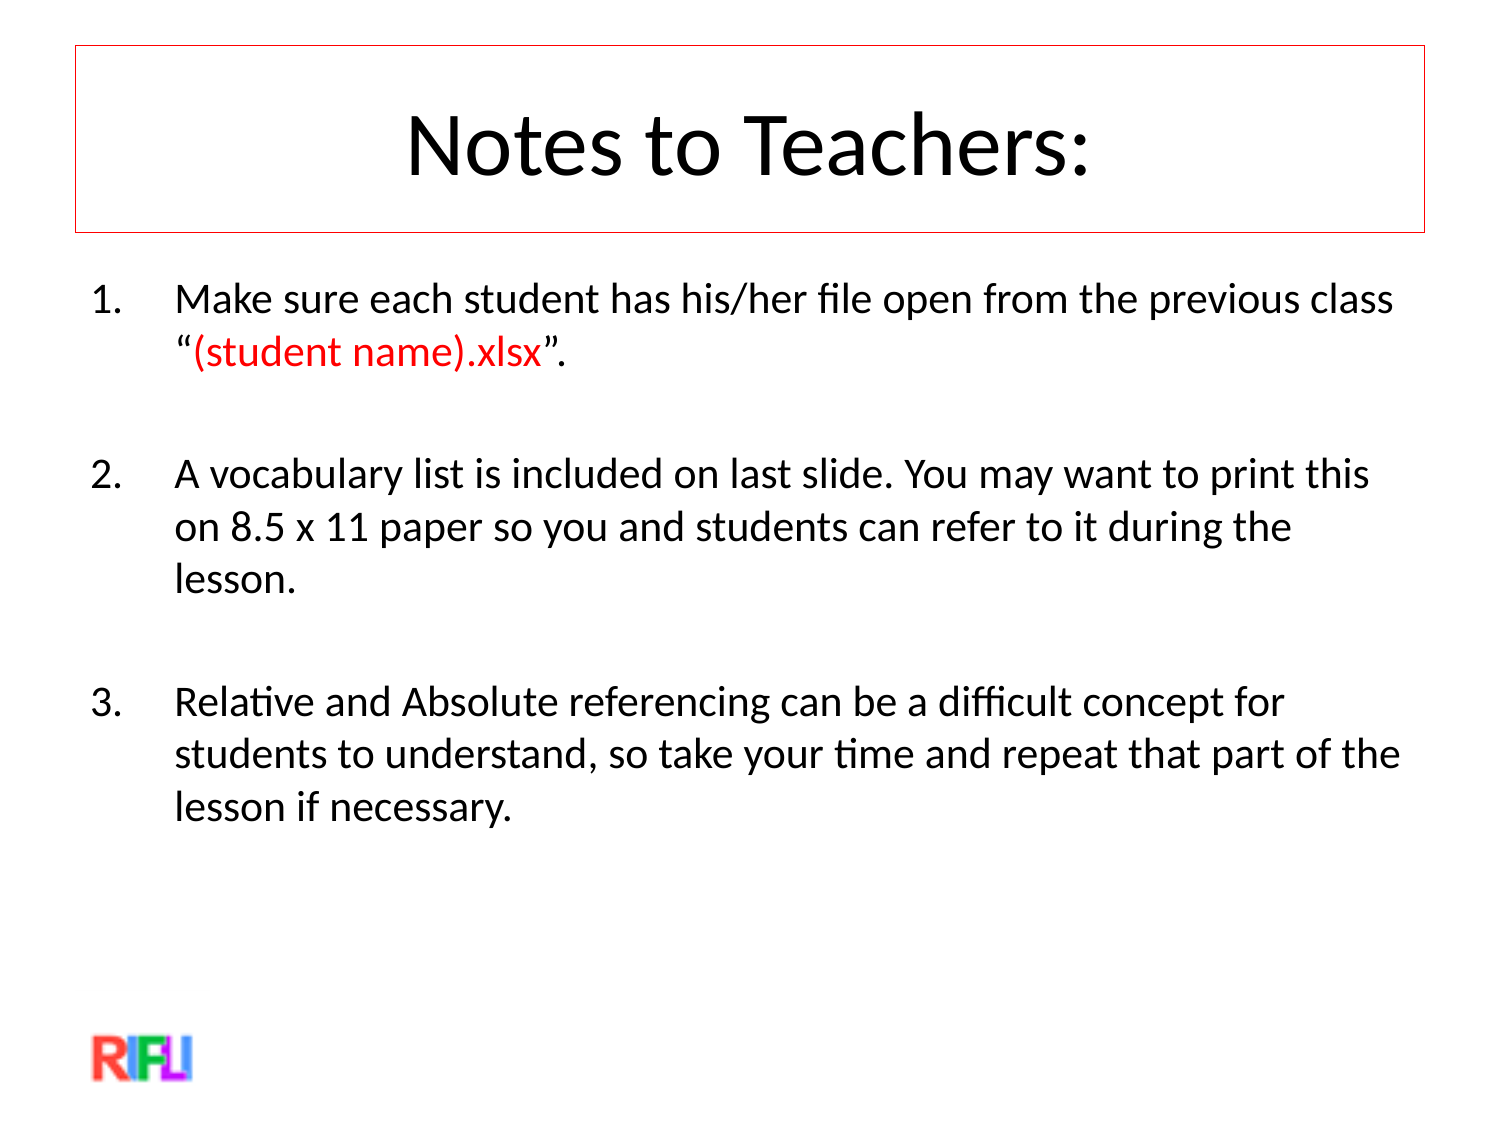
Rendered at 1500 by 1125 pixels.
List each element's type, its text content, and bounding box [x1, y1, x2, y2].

list Make sure each student has his/her file open from the previous class “(student name).xlsx”. A vocabulary list is included on last slide. You may want to print this on 8.5 x 11 paper so you and students can refer to it during the lesson. Relative and Absolute referencing can be a difficult concept for students to understand, so take your time and repeat that part of the lesson if necessary. [75, 262, 1425, 1005]
title Notes to Teachers: [75, 45, 1425, 233]
picture [75, 1005, 210, 1125]
